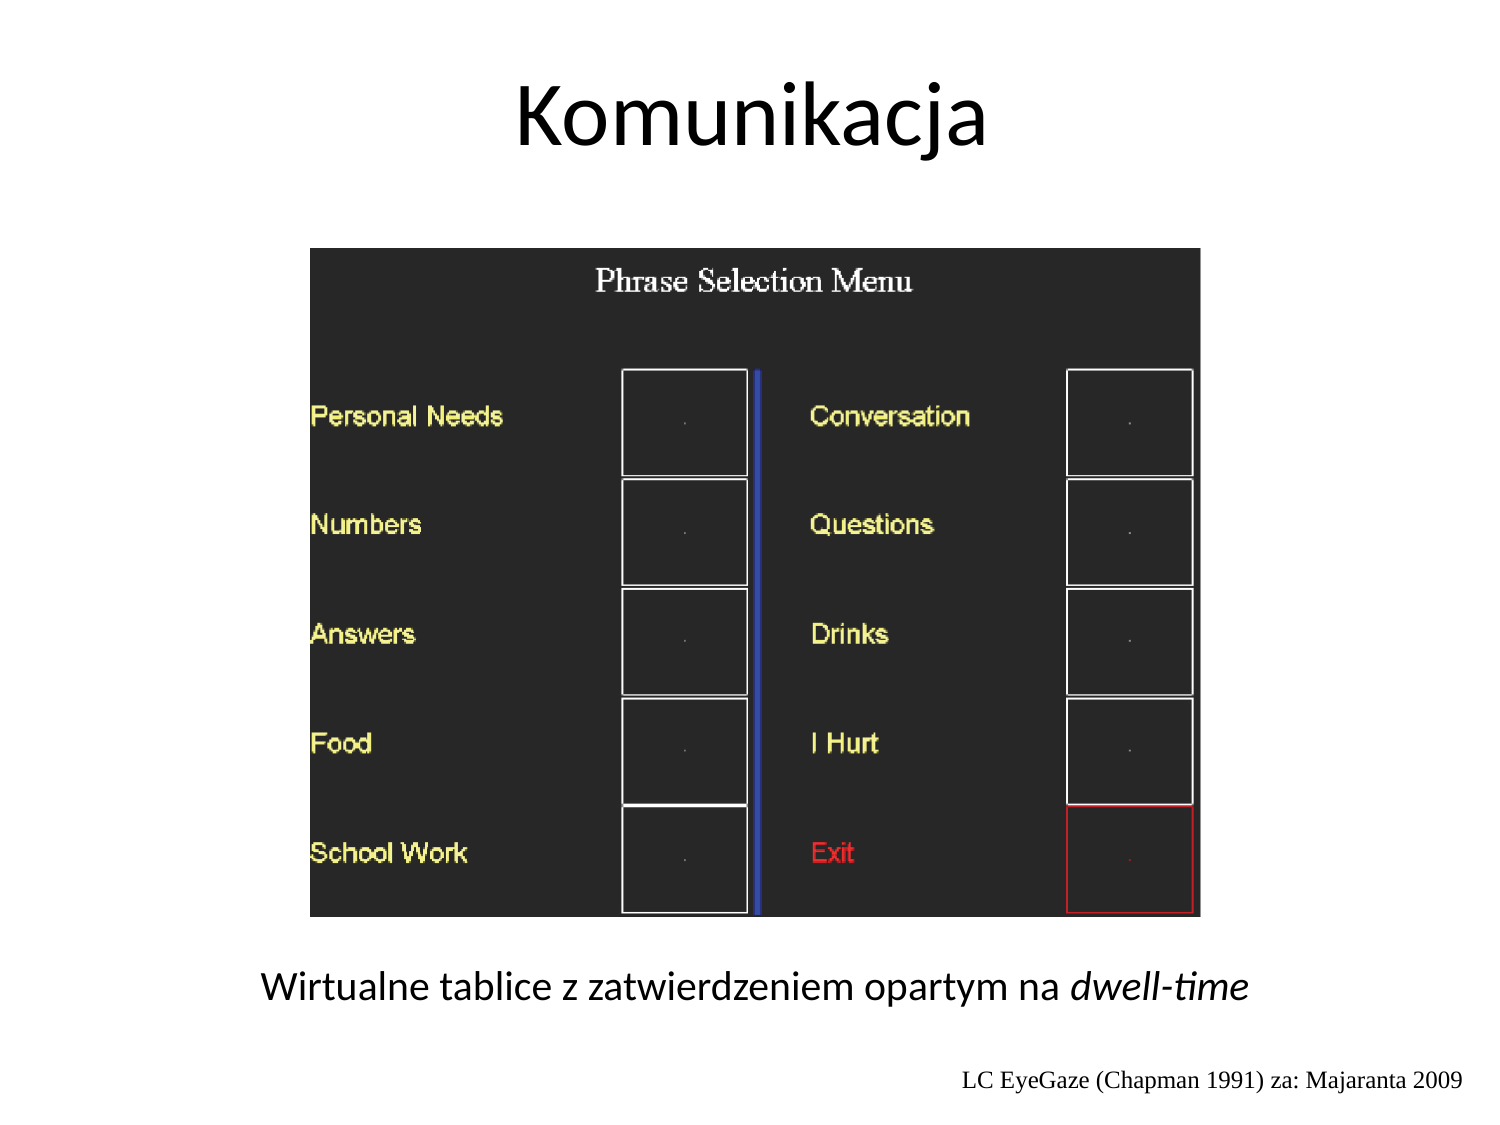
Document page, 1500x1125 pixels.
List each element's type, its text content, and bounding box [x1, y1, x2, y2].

text_box Wirtualne tablice z zatwierdzeniem opartym na dwell-time [245, 951, 1265, 1017]
text_box LC EyeGaze (Chapman 1991) za: Majaranta 2009 [947, 1056, 1479, 1101]
picture [304, 243, 1201, 921]
text_box Komunikacja [29, 54, 1477, 164]
